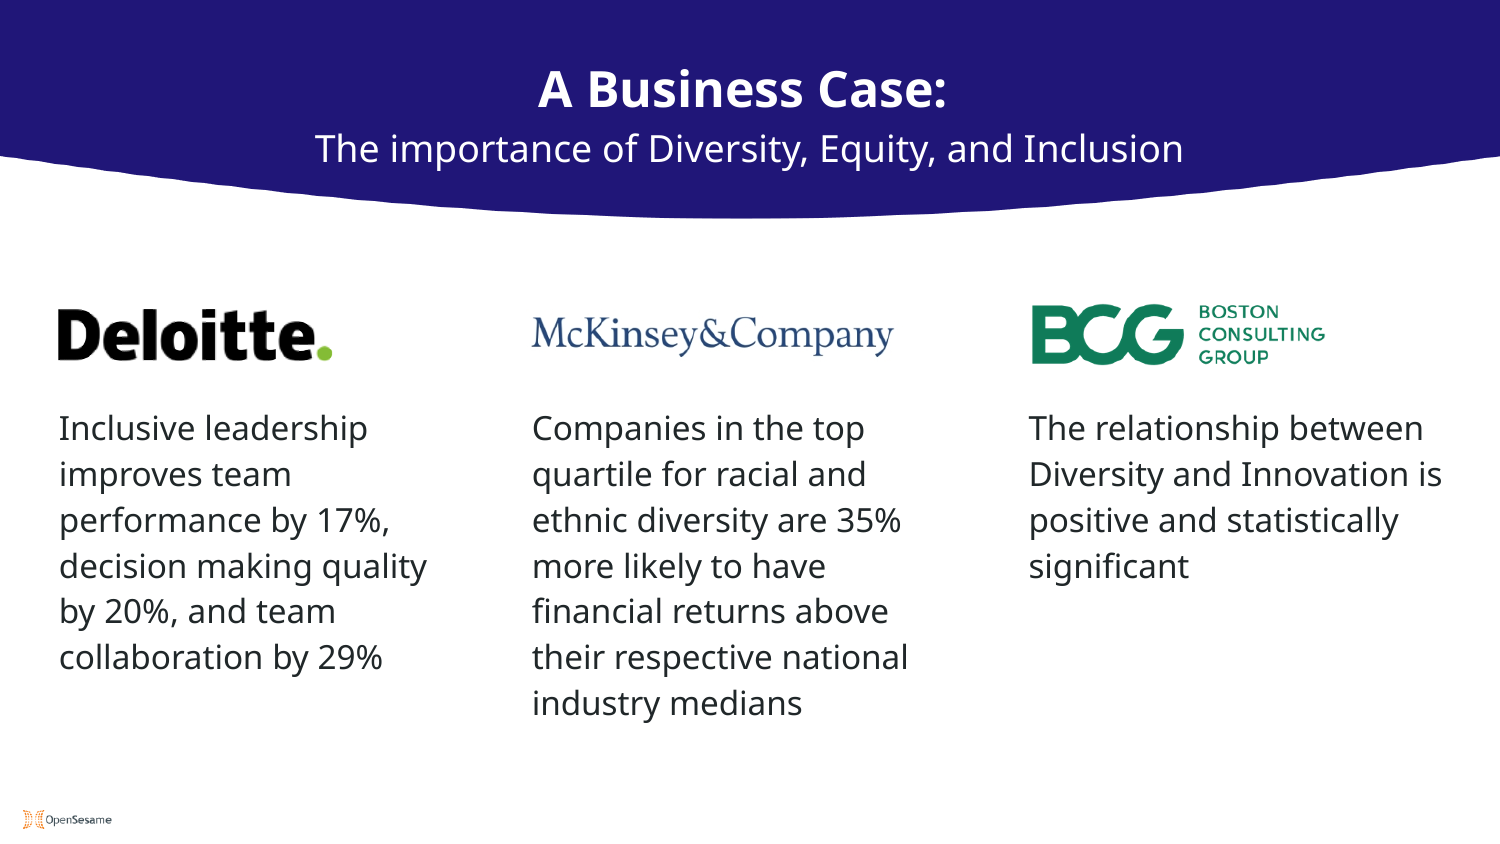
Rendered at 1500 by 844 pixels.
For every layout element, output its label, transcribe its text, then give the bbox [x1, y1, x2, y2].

list Inclusive leadership improves team performance by 17%, decision making quality by 20%, and team collaboration by 29% [43, 400, 468, 718]
picture [0, 0, 1500, 844]
title A Business Case: The importance of Diversity, Equity, and Inclusion [51, 34, 1449, 174]
list The relationship between Diversity and Innovation is positive and statistically significant [1013, 386, 1460, 718]
list Companies in the top quartile for racial and ethnic diversity are 35% more likely to have financial returns above their respective national industry medians [516, 400, 941, 718]
